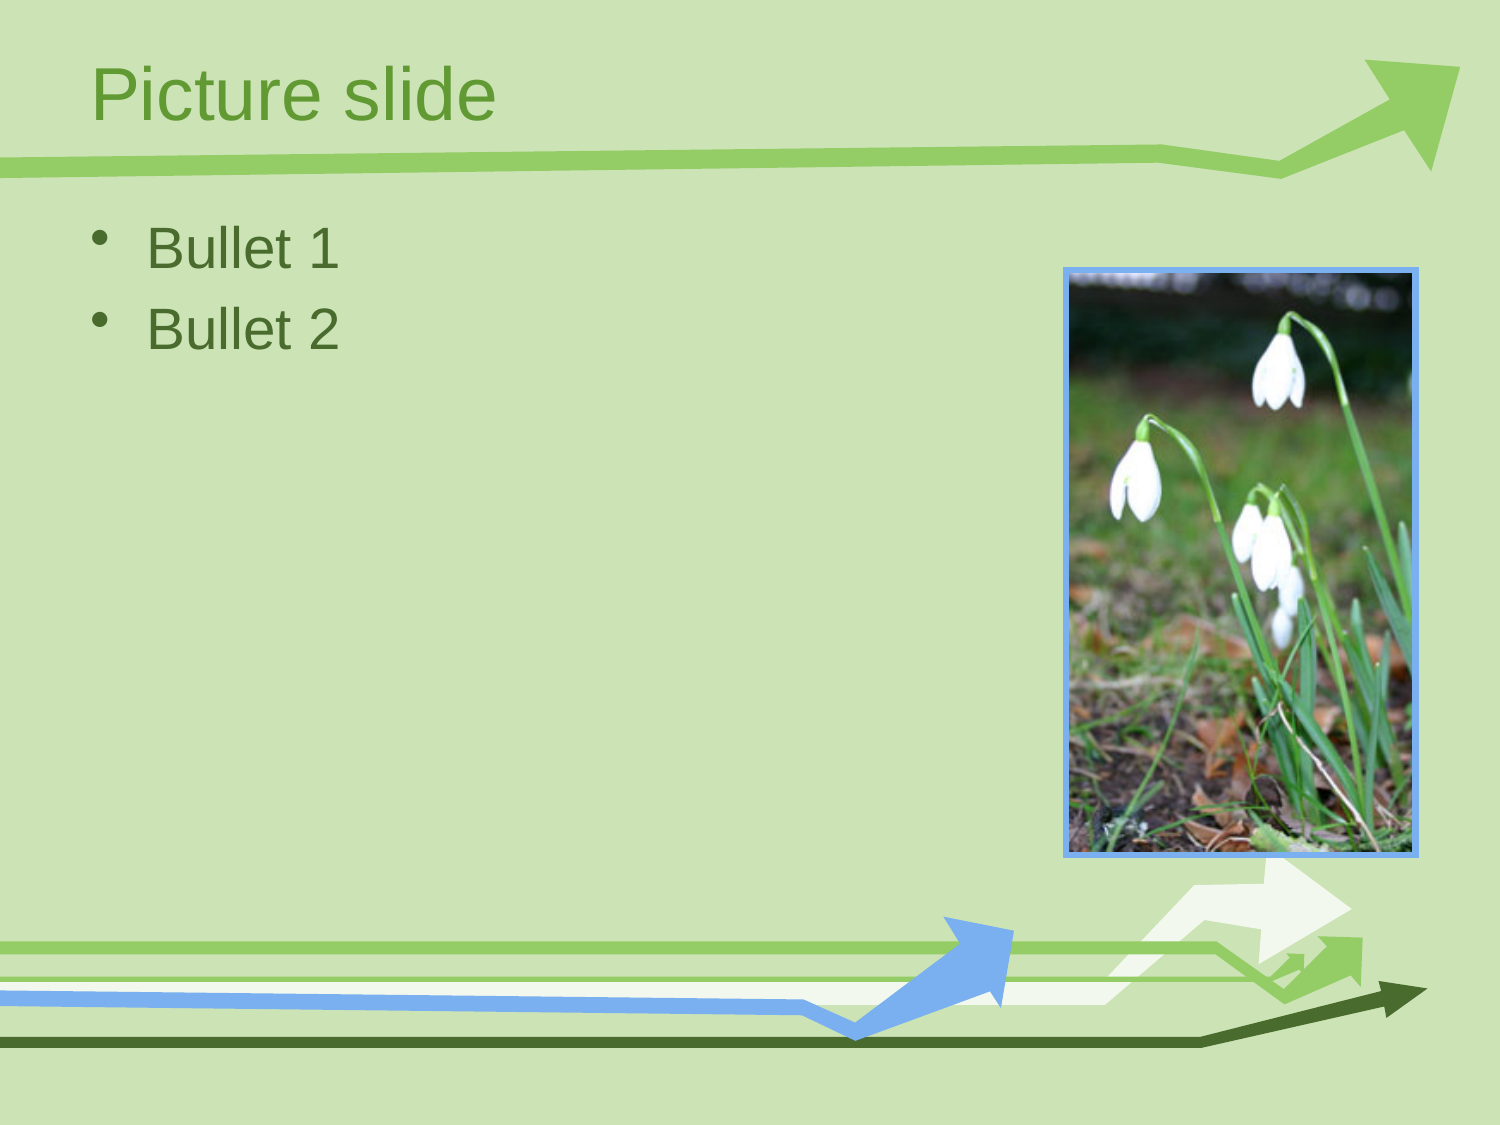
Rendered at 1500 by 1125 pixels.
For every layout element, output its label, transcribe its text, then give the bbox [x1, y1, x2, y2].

title Picture slide [75, 42, 1436, 138]
picture [1068, 272, 1413, 852]
list Bullet 1 Bullet 2 [75, 202, 701, 894]
